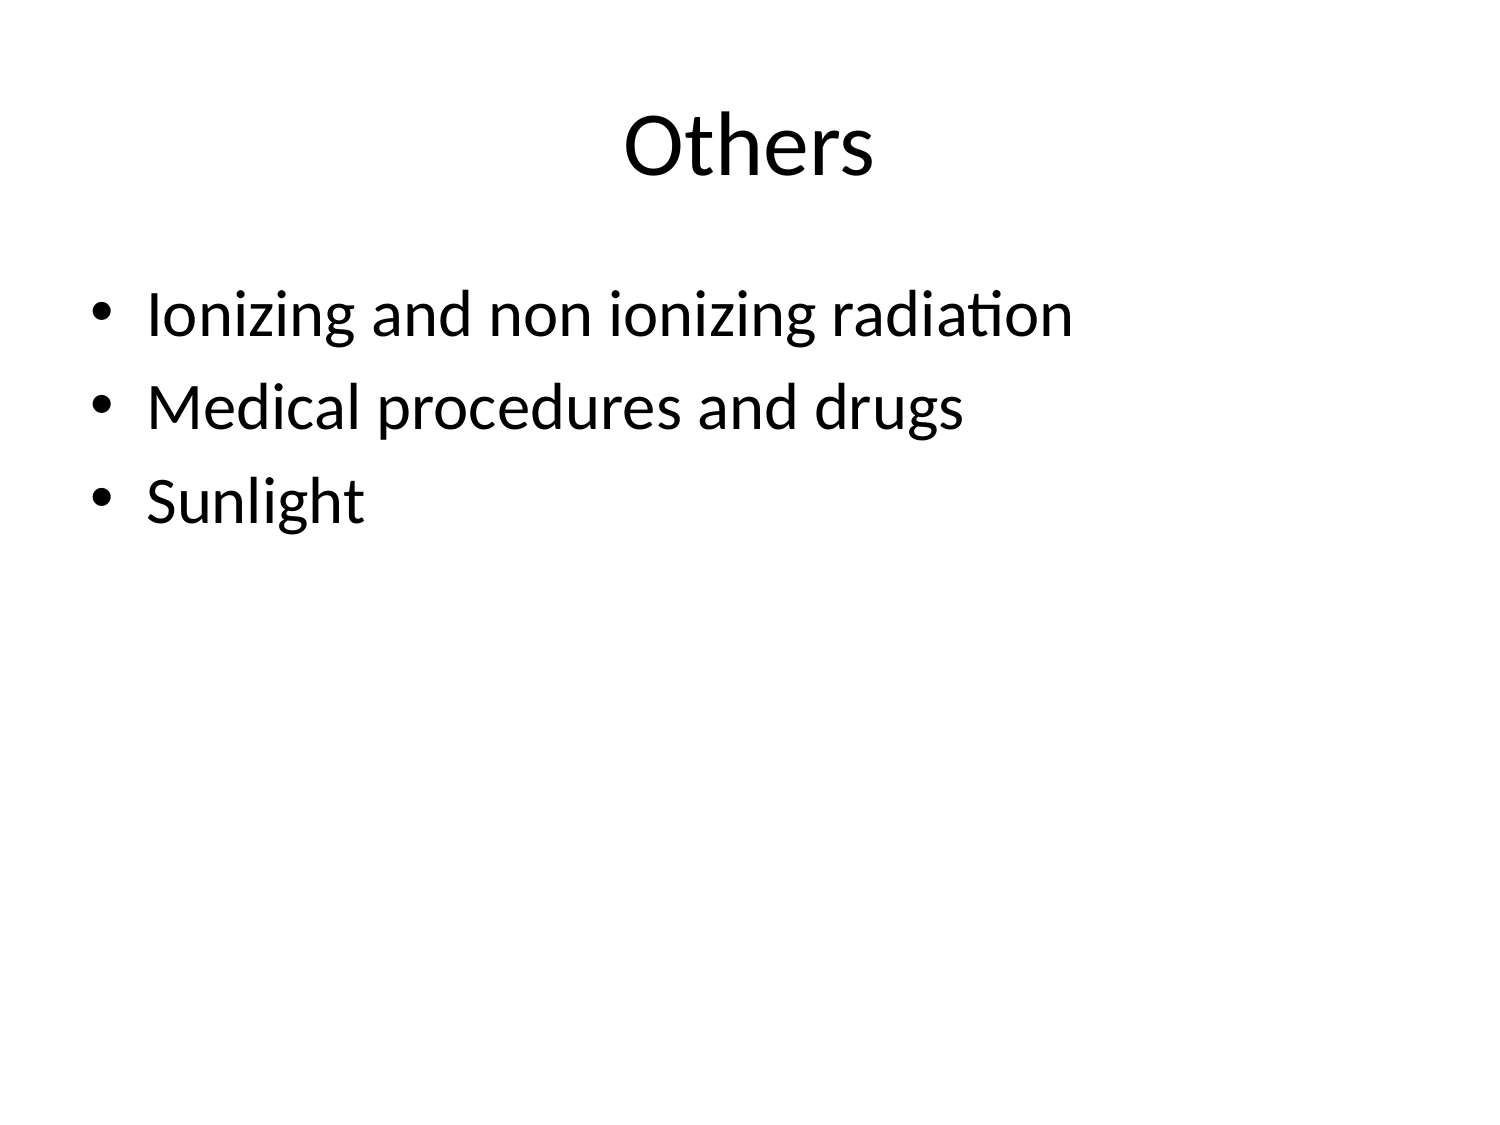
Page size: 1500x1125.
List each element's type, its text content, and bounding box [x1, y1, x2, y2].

list Ionizing and non ionizing radiation Medical procedures and drugs Sunlight [75, 262, 1425, 1005]
title Others [75, 45, 1425, 233]
